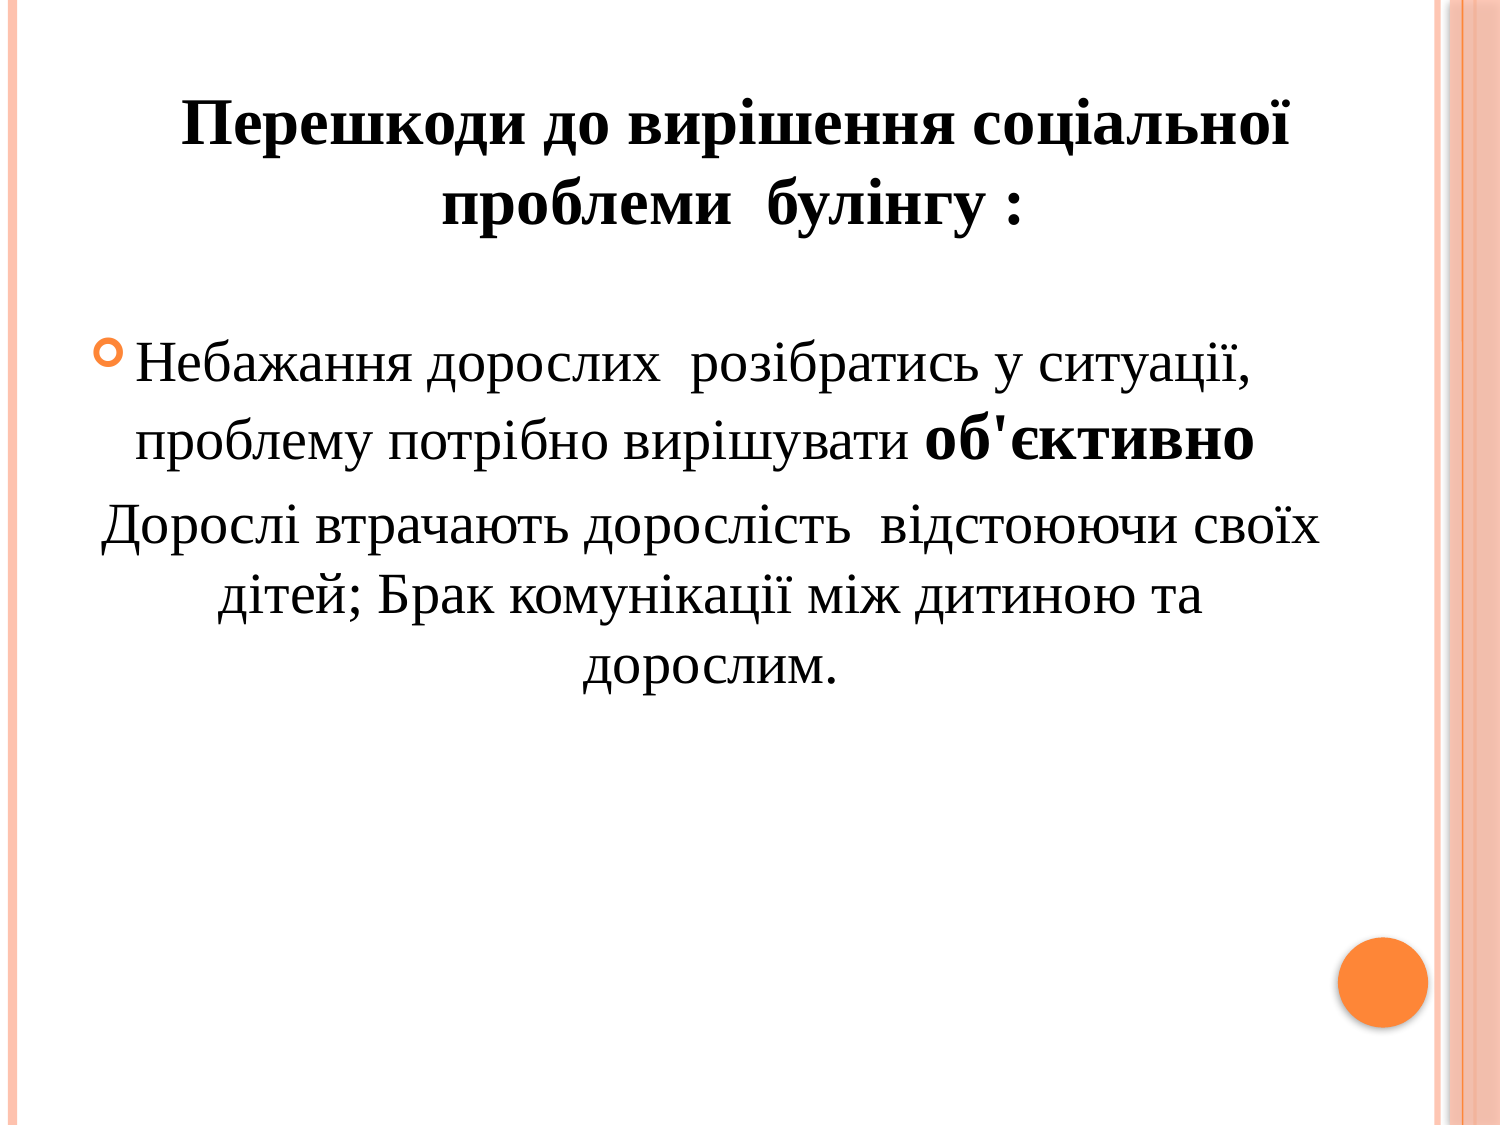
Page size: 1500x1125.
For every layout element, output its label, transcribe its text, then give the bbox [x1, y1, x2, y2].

list Перешкоди до вирішення соціальної проблеми булінгу : Небажання дорослих розібратись у ситуації, проблему потрібно вирішувати об'єктивно Дорослі втрачають дорослість відстоюючи своїх дітей; Брак комунікації між дитиною та дорослим. [74, 70, 1348, 1063]
